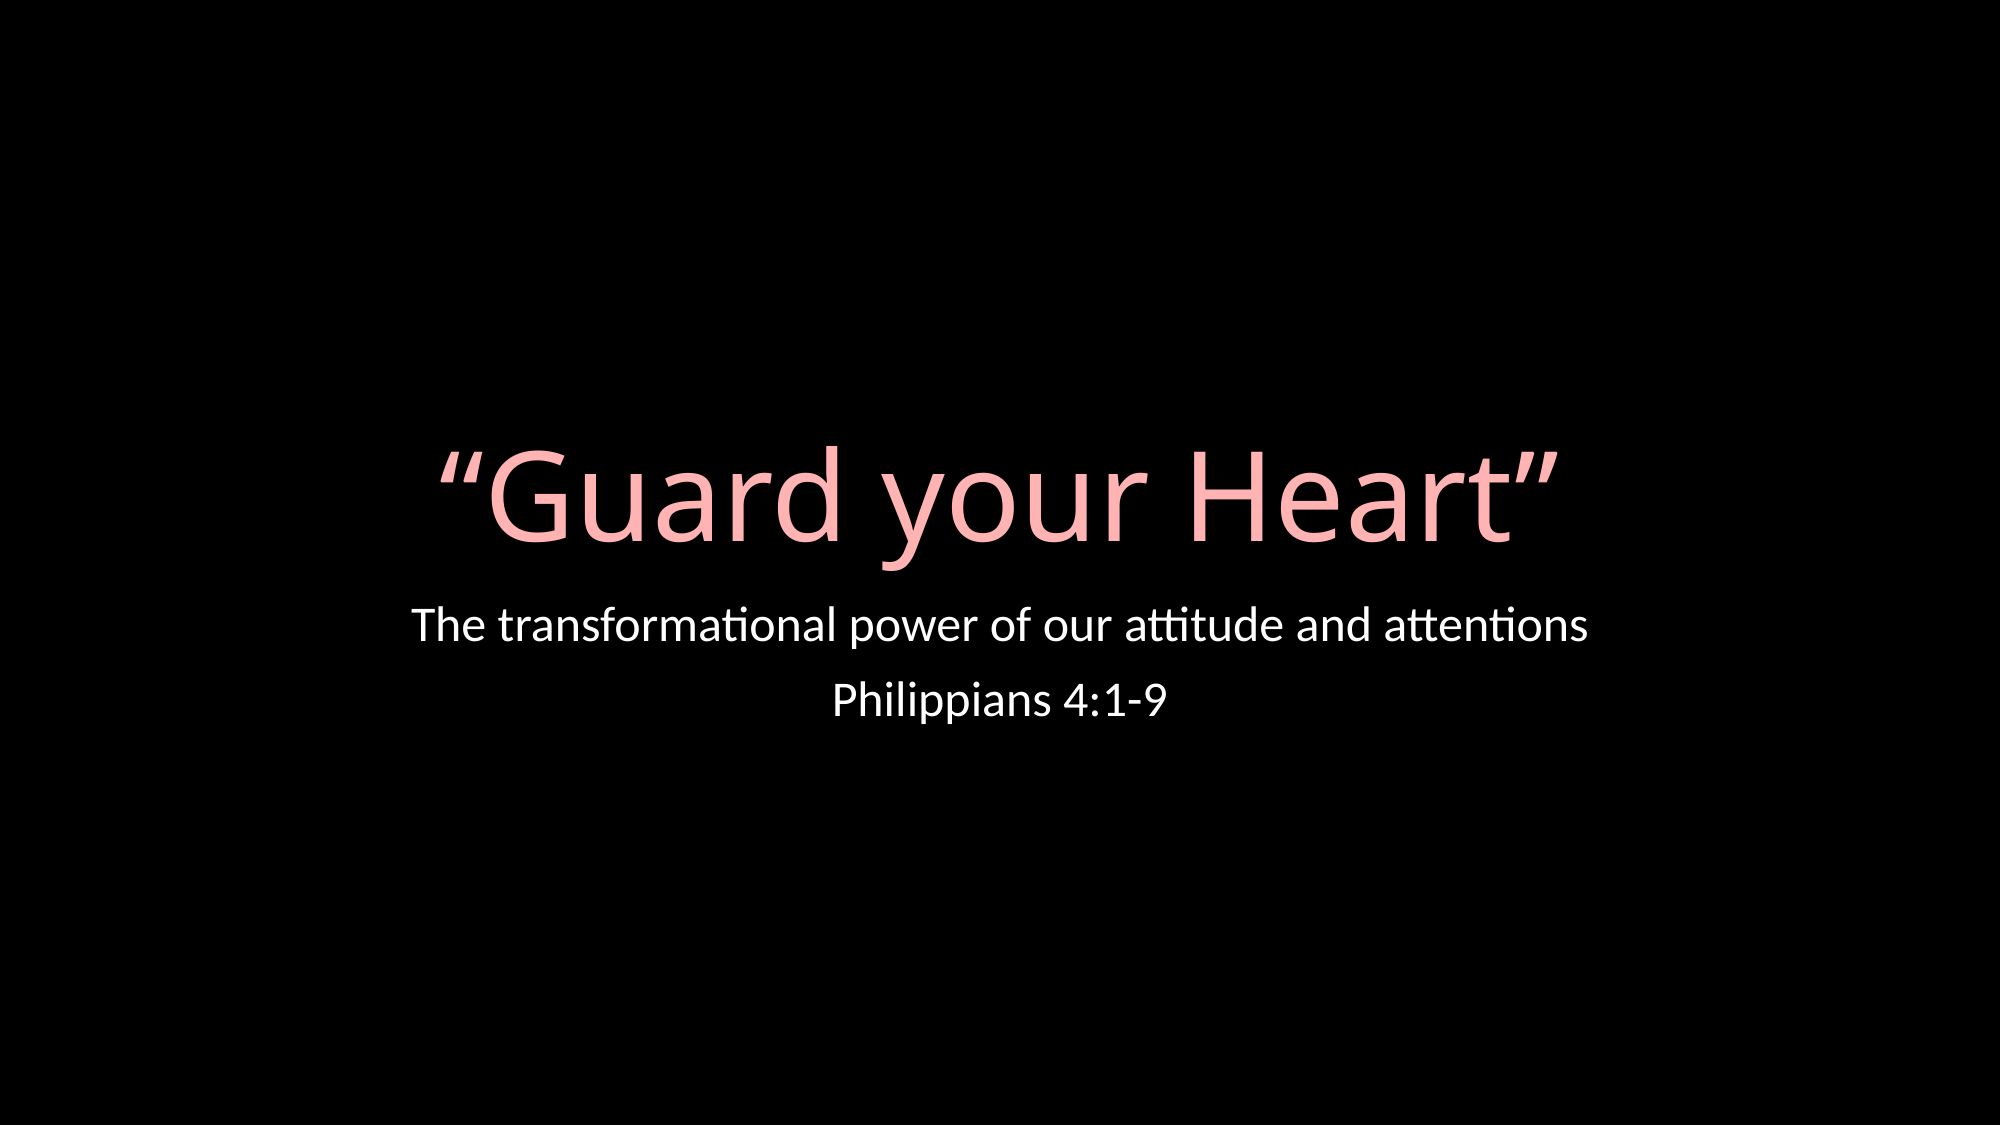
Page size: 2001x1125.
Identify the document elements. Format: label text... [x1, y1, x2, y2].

title “Guard your Heart” [249, 184, 1750, 576]
subtitle The transformational power of our attitude and attentions Philippians 4:1-9 [249, 590, 1750, 863]
